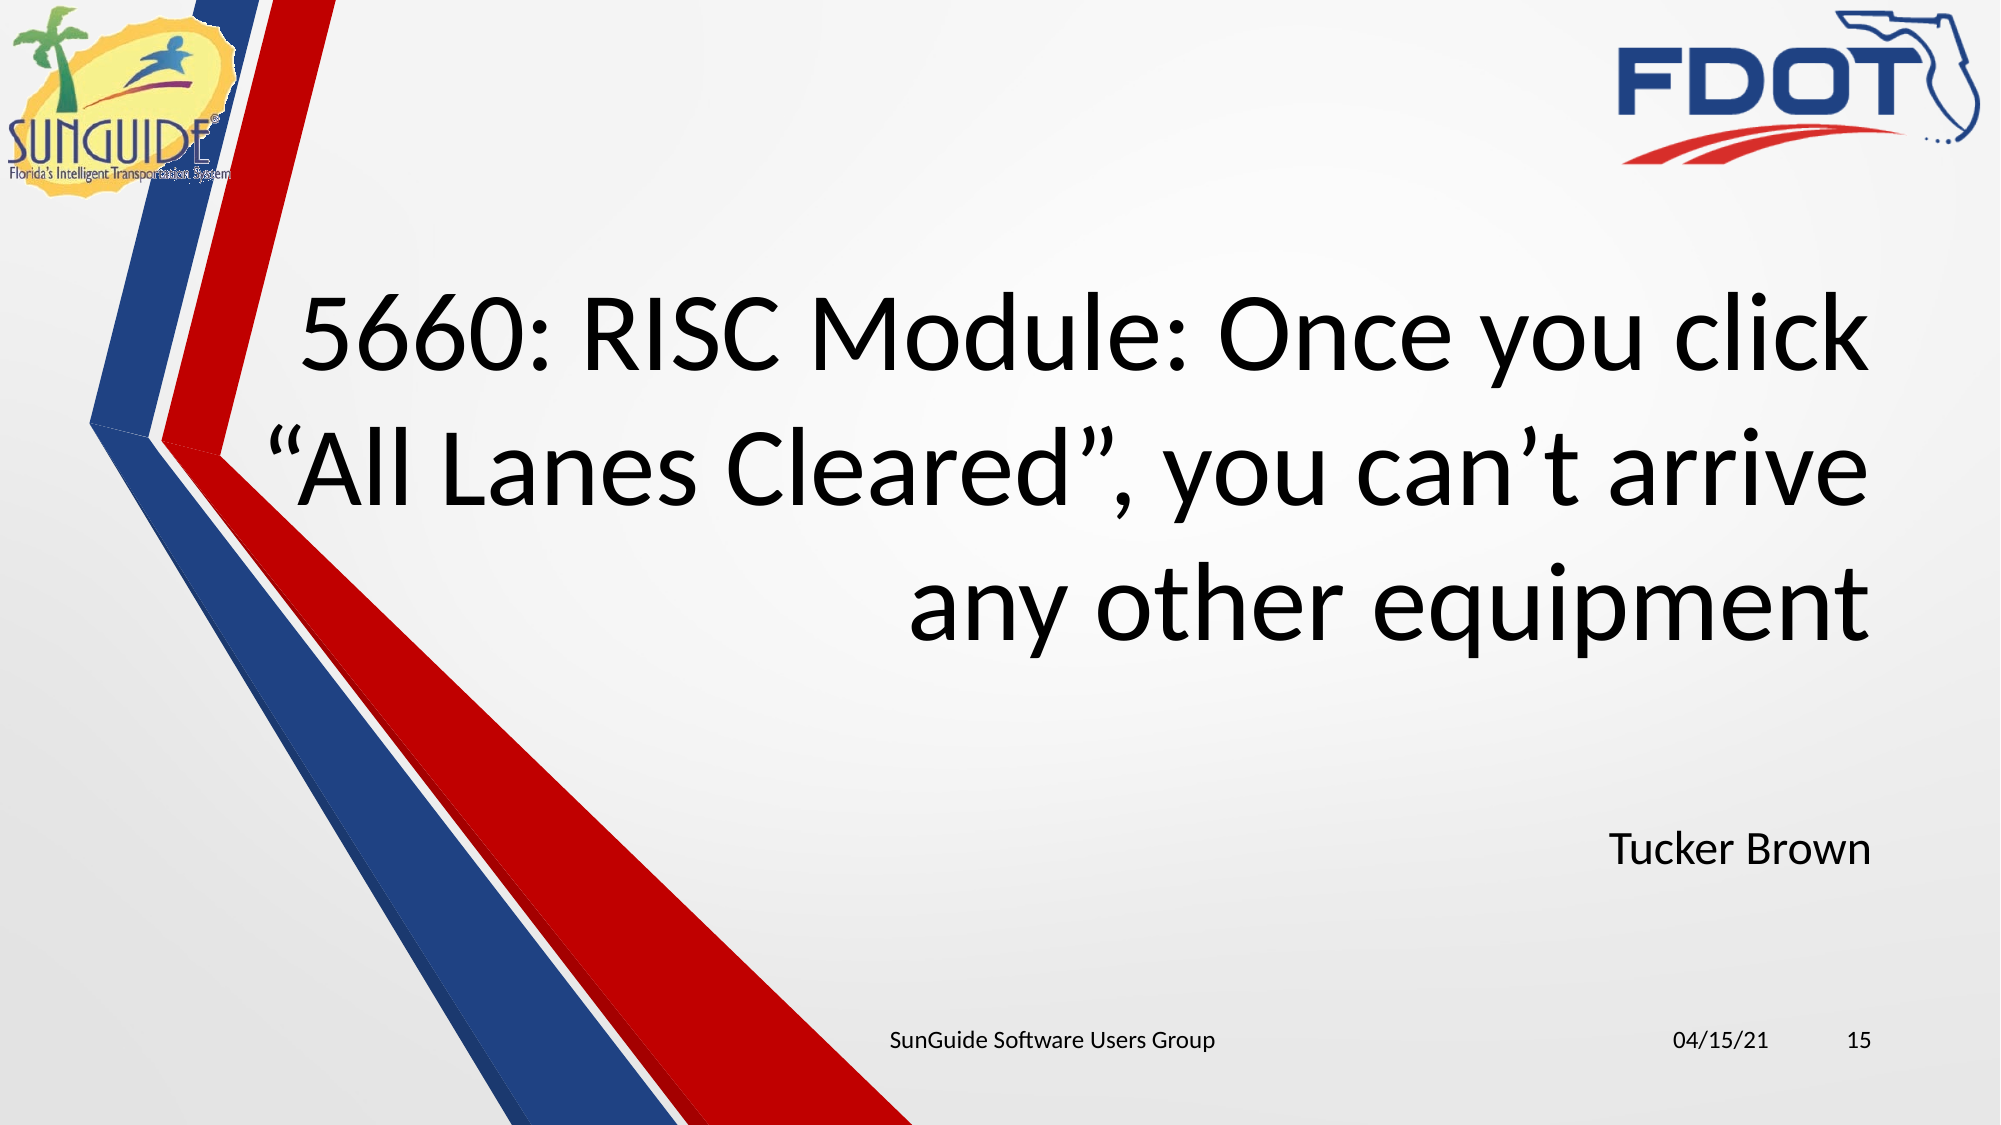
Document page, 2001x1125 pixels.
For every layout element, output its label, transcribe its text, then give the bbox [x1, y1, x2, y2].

footer SunGuide Software Users Group [874, 1009, 1584, 1069]
picture [1611, 0, 1983, 172]
subtitle Tucker Brown [740, 655, 1887, 884]
picture [2, 0, 249, 209]
title 5660: RISC Module: Once you click “All Lanes Cleared”, you can’t arrive any other equipment [240, 241, 1887, 671]
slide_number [1596, 1009, 1784, 1069]
slide_number 15 [1796, 1009, 1887, 1069]
